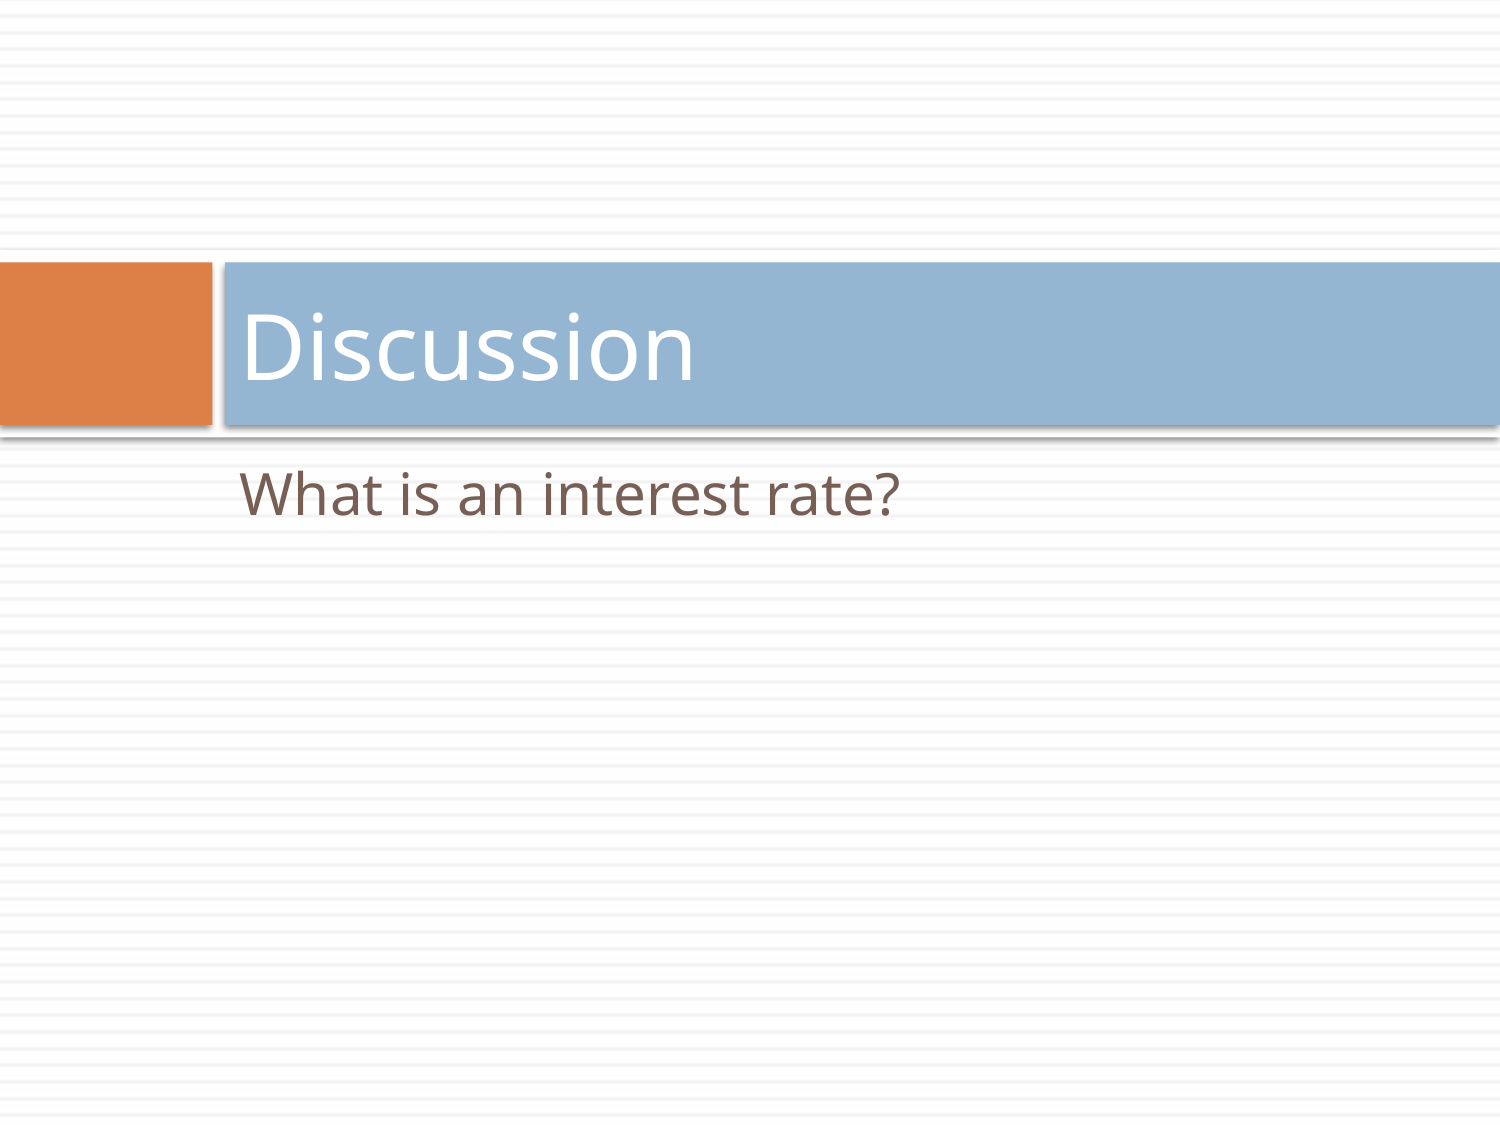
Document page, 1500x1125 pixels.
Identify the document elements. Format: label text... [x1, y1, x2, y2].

title Discussion [225, 262, 1475, 425]
list What is an interest rate? [225, 450, 1394, 725]
